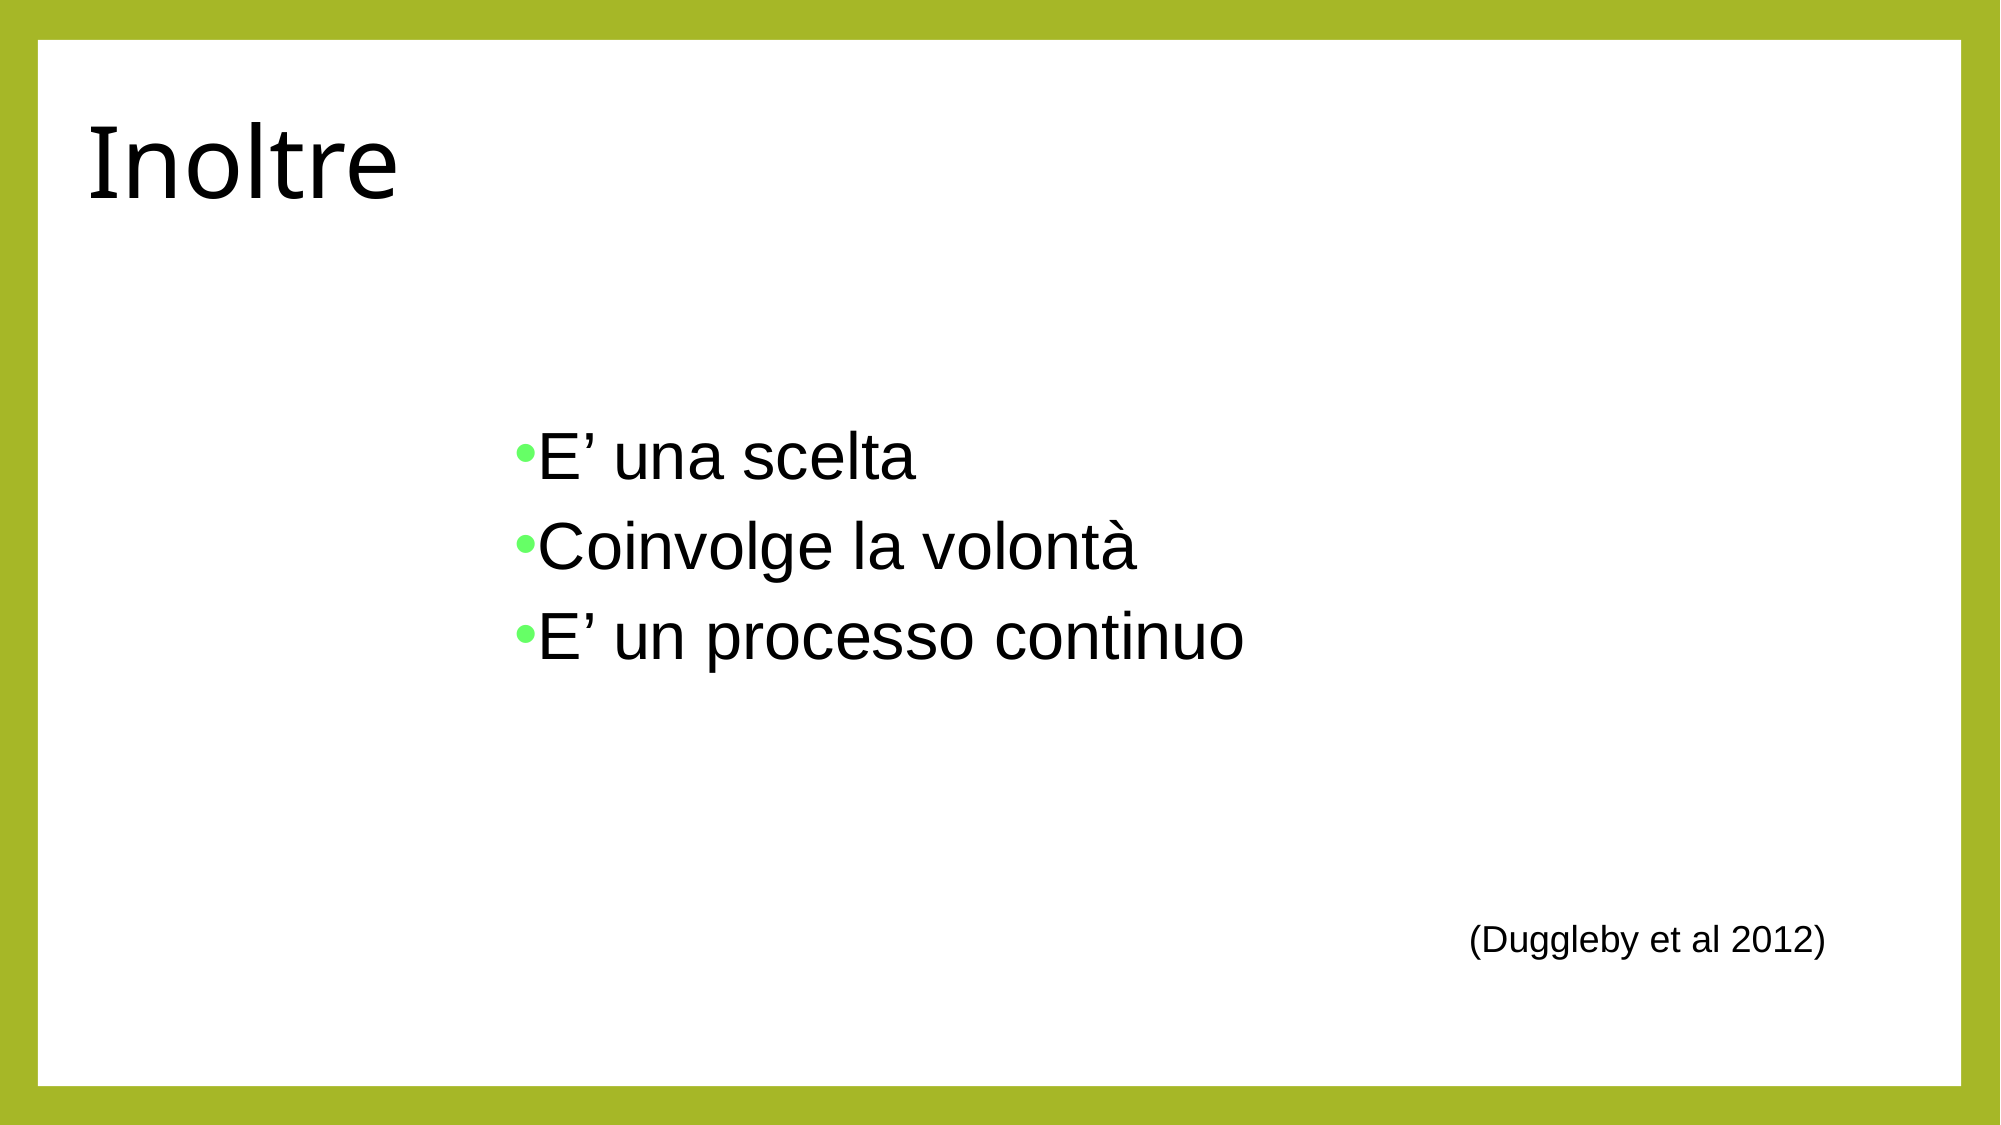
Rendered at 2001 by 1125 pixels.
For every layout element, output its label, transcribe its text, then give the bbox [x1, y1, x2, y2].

text_box (Duggleby et al 2012) [1454, 907, 1842, 967]
text_box Inoltre [72, 91, 1223, 227]
text_box E’ una scelta Coinvolge la volontà E’ un processo continuo [500, 405, 1500, 736]
